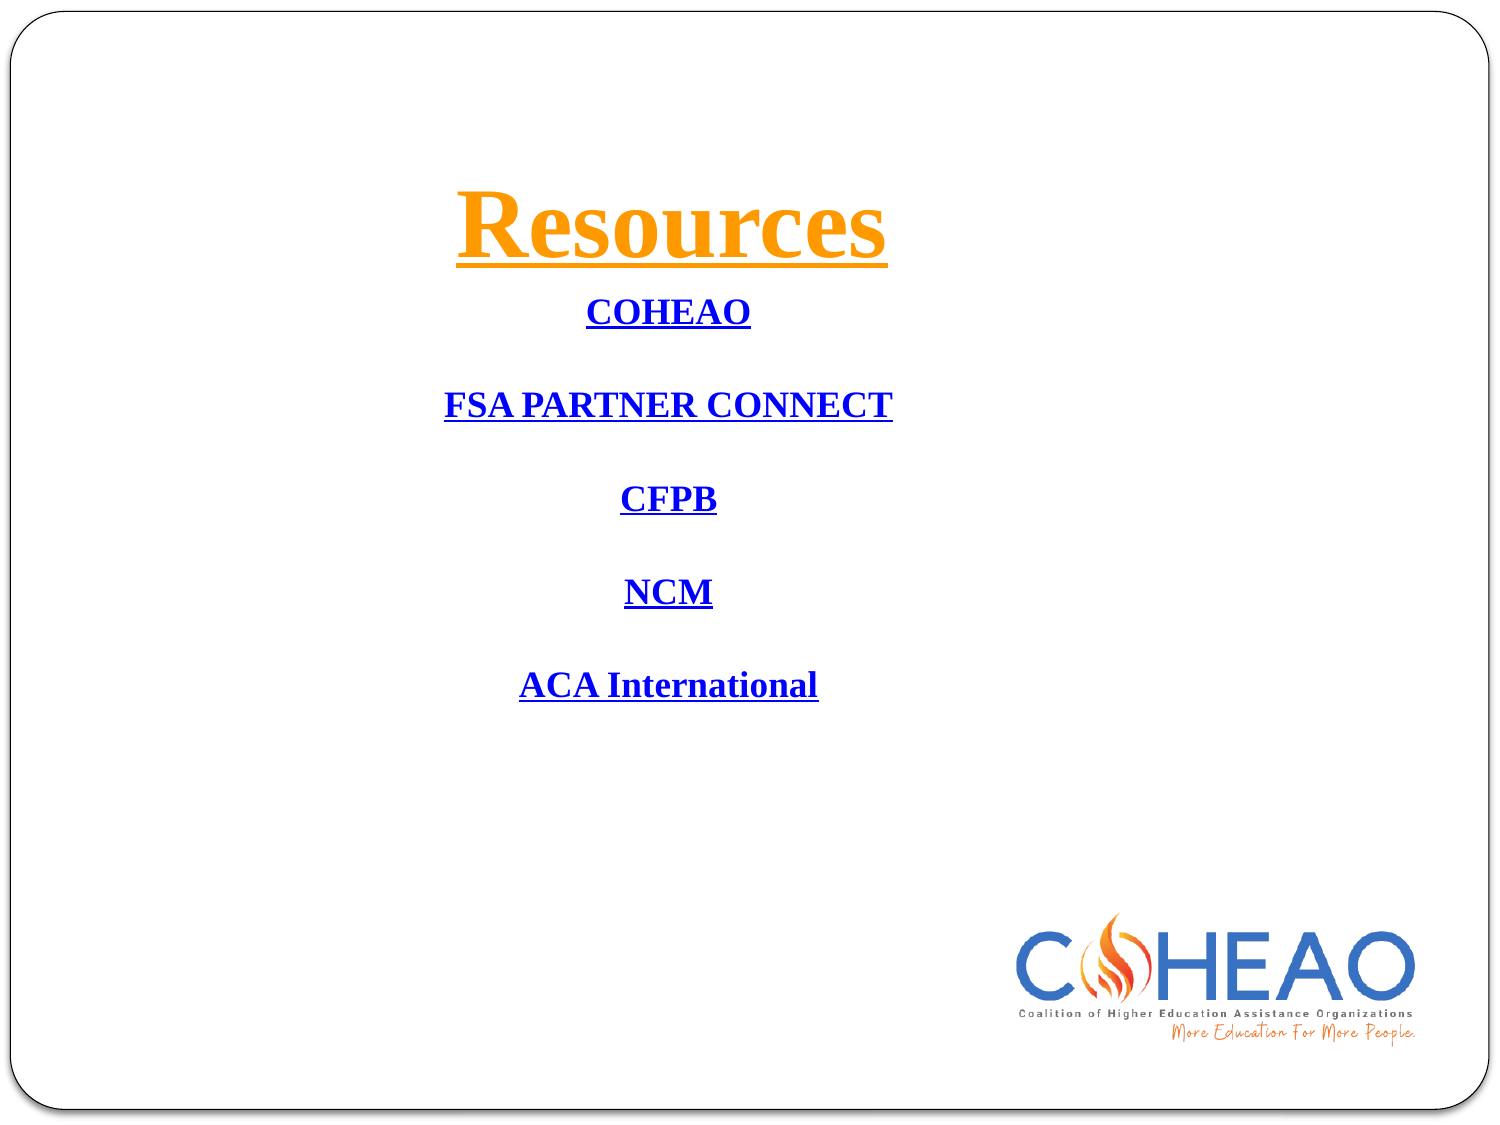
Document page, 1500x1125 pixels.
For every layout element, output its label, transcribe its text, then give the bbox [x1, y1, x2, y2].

text_box Resources [162, 149, 1175, 291]
picture [1012, 887, 1418, 1063]
list COHEAO FSA PARTNER CONNECT CFPB NCM ACA International [162, 291, 1175, 732]
